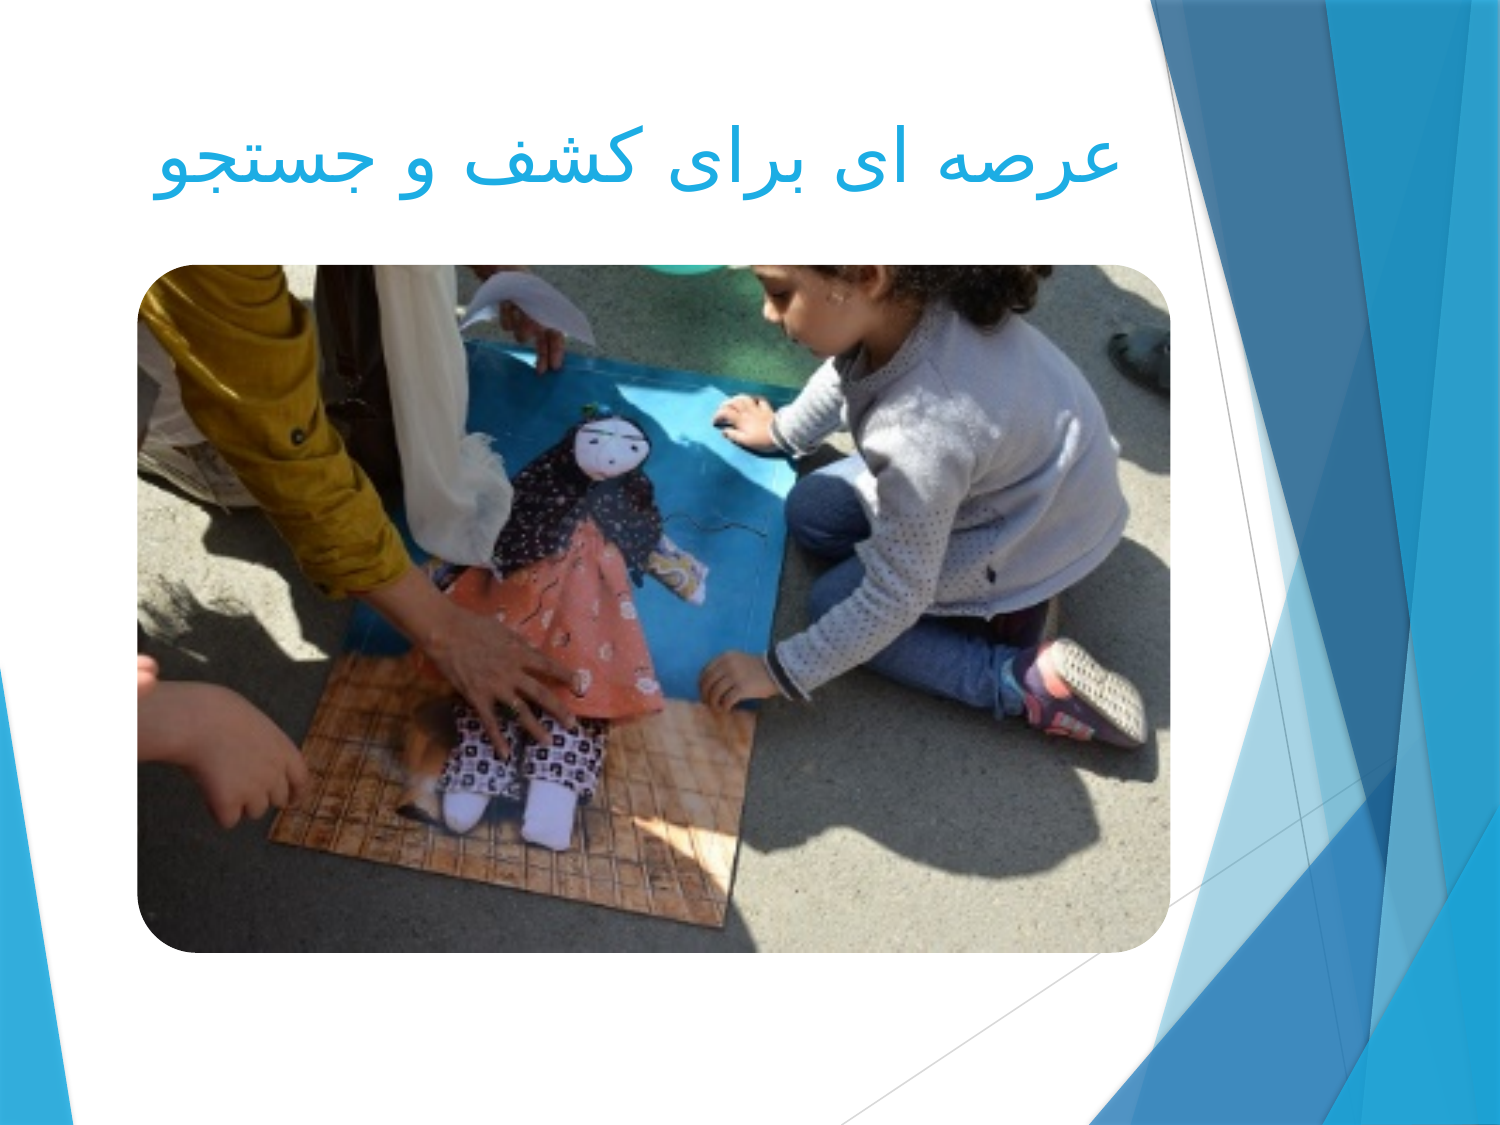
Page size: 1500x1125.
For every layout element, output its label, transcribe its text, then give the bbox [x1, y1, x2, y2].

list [136, 264, 1171, 954]
title عرصه ای برای کشف و جستجو [99, 99, 1142, 263]
